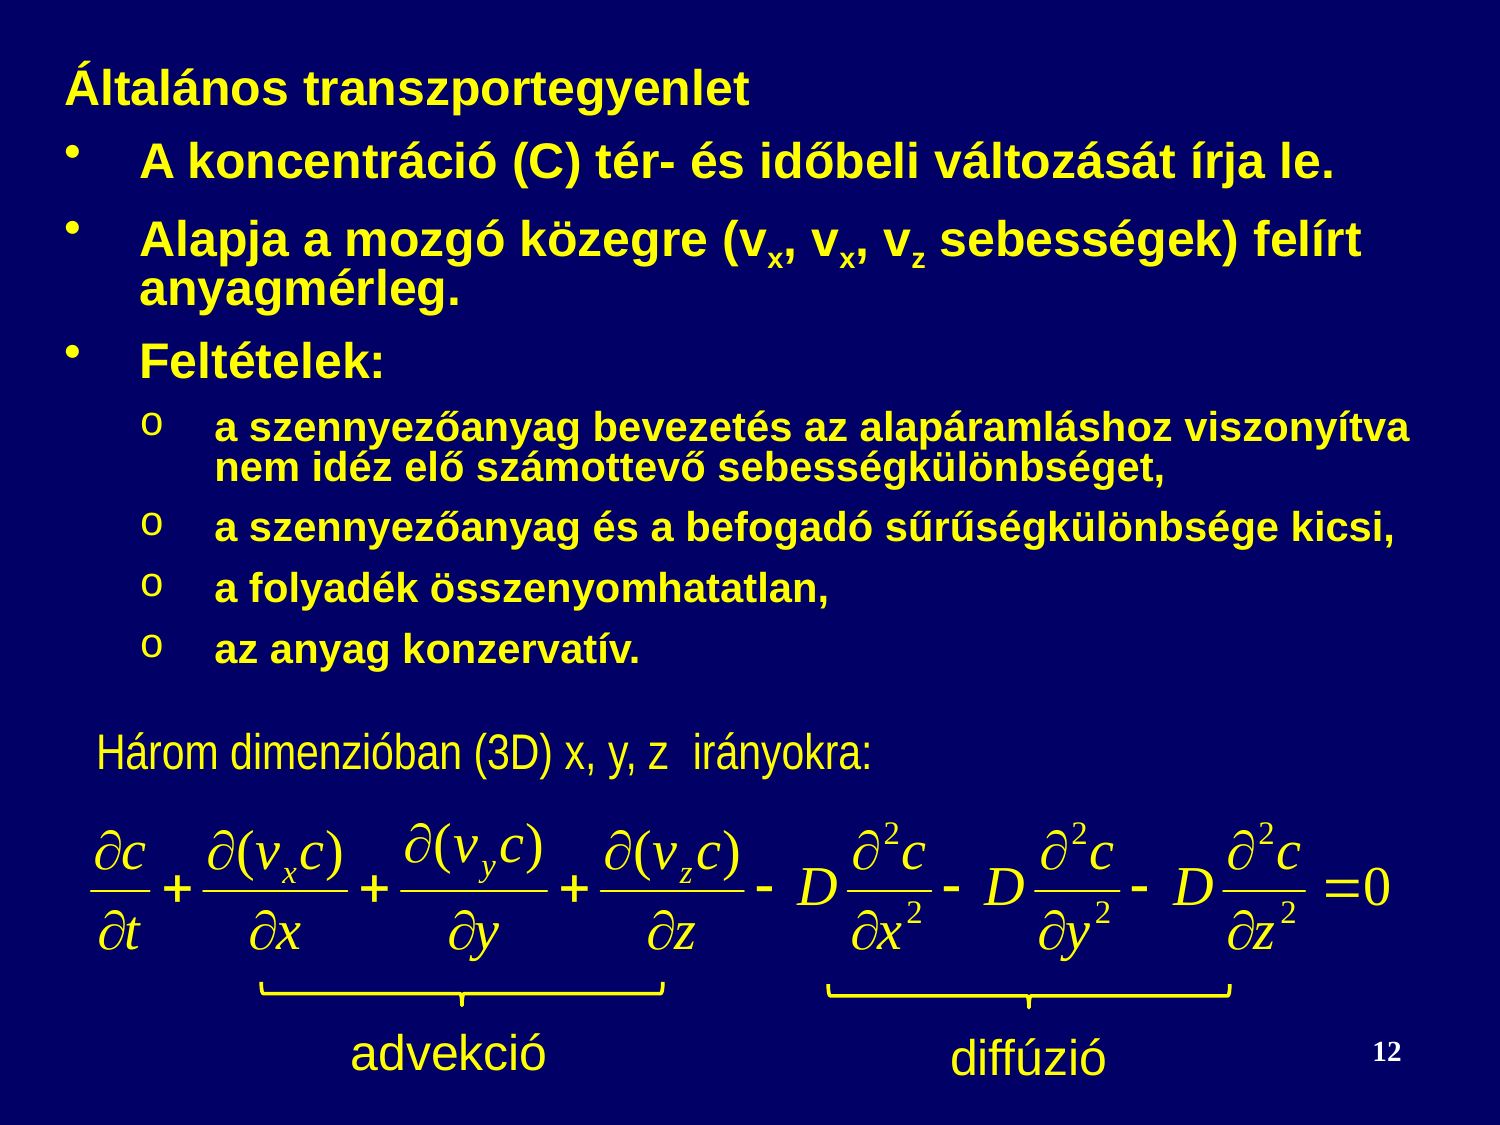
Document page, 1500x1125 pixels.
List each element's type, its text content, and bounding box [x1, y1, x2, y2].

text_box advekció [335, 1012, 563, 1088]
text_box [81, 806, 1400, 971]
text_box Három dimenzióban (3D) x, y, z irányokra: [81, 712, 1278, 787]
text_box [260, 981, 664, 1007]
text_box diffúzió [935, 1018, 1123, 1093]
text_box [827, 984, 1231, 1009]
text_box Általános transzportegyenlet A koncentráció (C) tér- és időbeli változását írja le. Alapja a mozgó közegre (vx, vx, vz sebességek) felírt anyagmérleg. Feltételek: a szennyezőanyag bevezetés az alapáramláshoz viszonyítva nem idéz elő számottevő sebességkülönbséget, a szennyezőanyag és a befogadó sűrűségkülönbsége kicsi, a folyadék összenyomhatatlan, az anyag konzervatív. [49, 59, 1447, 679]
slide_number 12 [1104, 1024, 1418, 1101]
